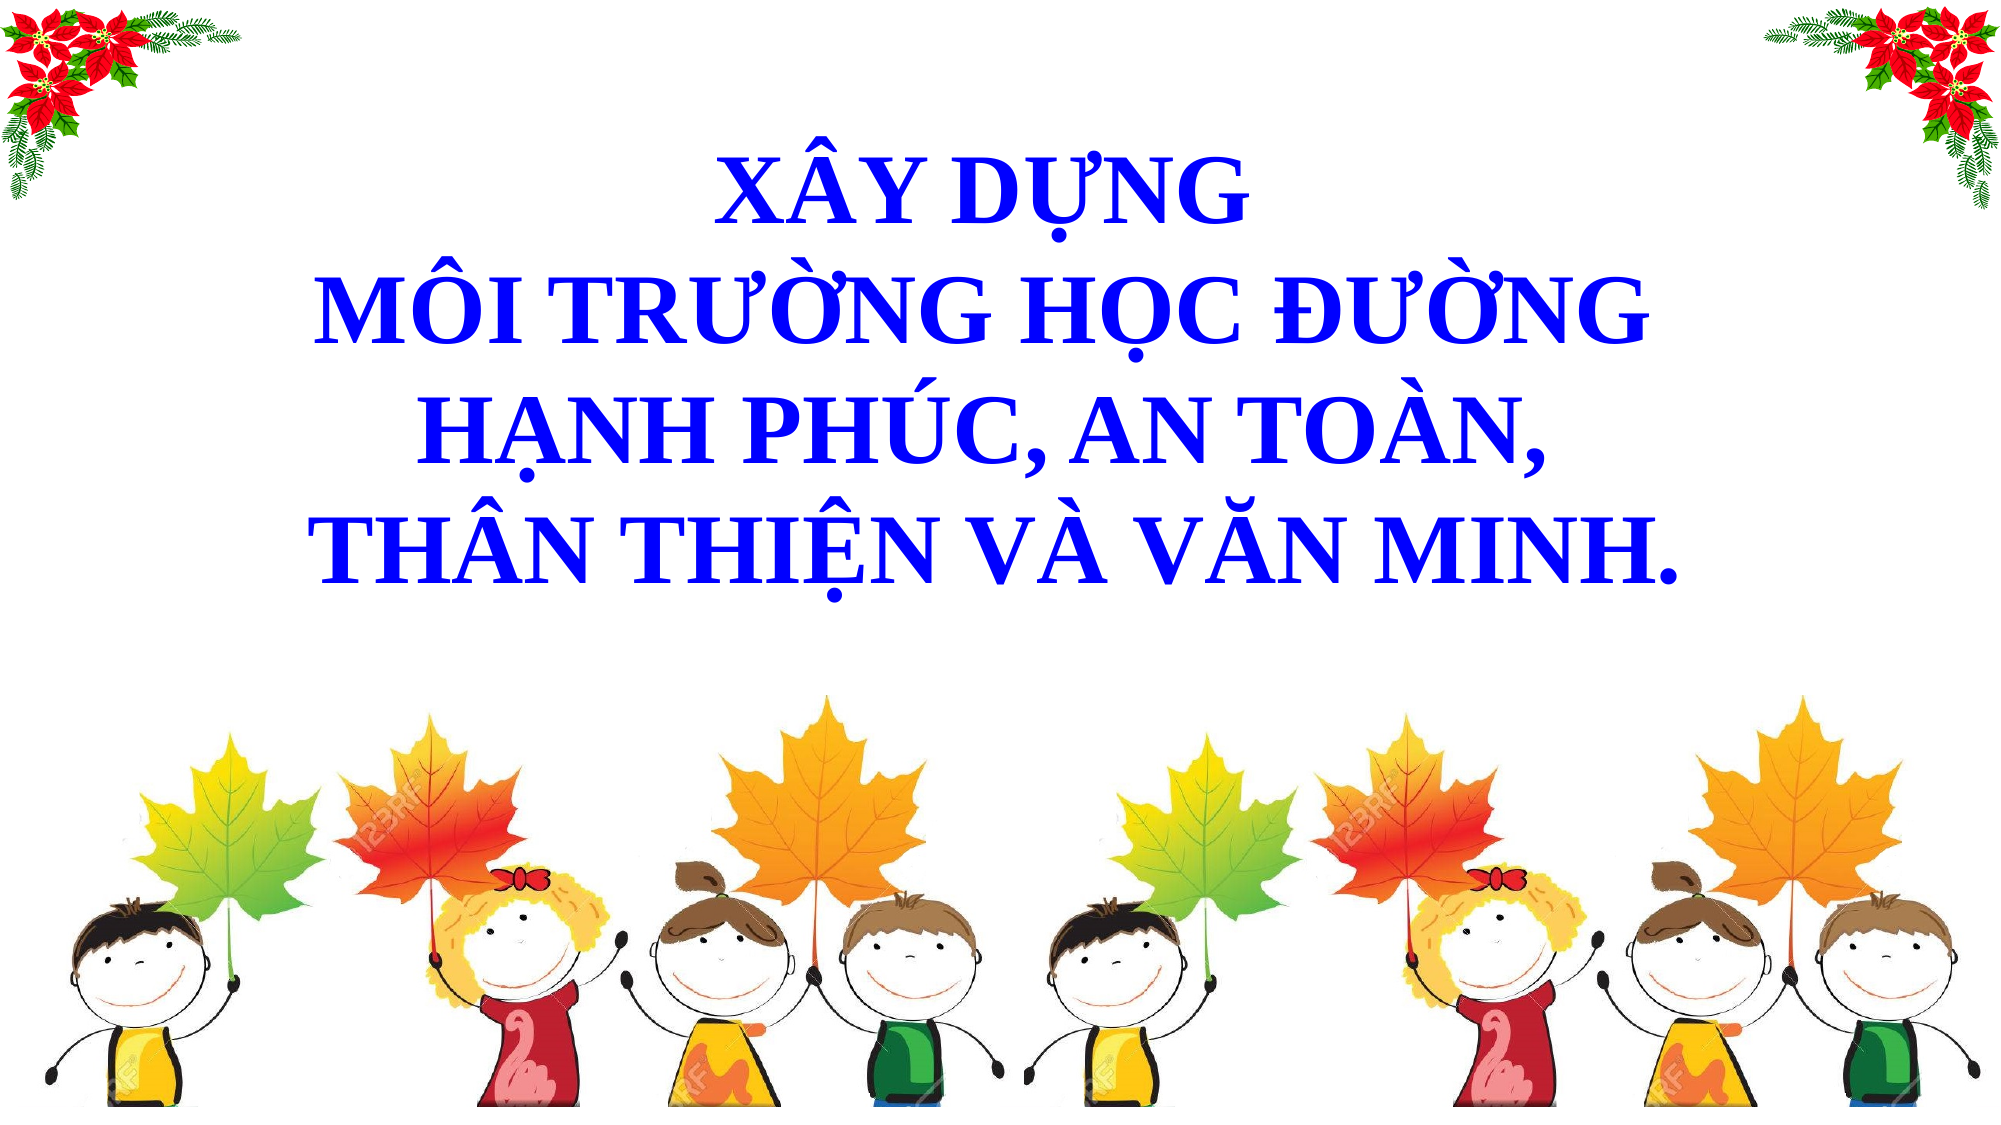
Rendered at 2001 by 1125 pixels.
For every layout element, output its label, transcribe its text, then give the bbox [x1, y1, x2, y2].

picture [1779, 0, 1984, 227]
text_box XÂY DỰNG MÔI TRƯỜNG HỌC ĐƯỜNG HẠNH PHÚC, AN TOÀN, THÂN THIỆN VÀ VĂN MINH. [0, 115, 2000, 611]
picture [24, 0, 218, 226]
picture [18, 695, 2000, 1107]
